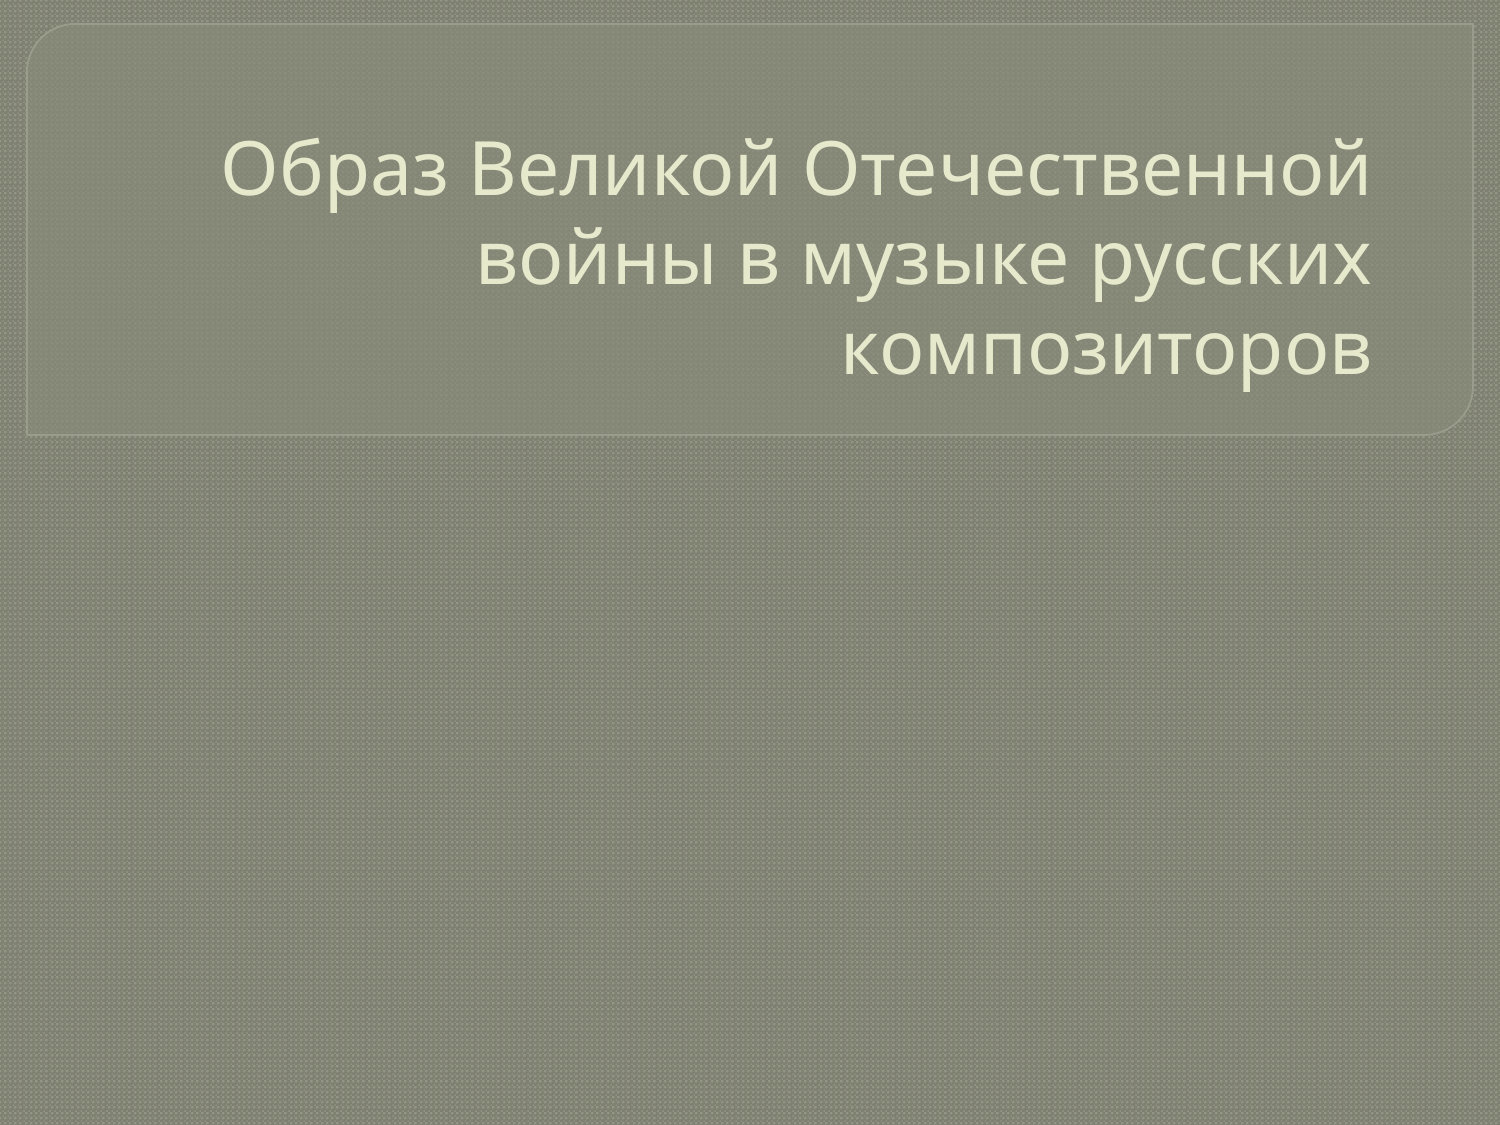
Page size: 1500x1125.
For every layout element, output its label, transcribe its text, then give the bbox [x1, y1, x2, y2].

title Образ Великой Отечественной войны в музыке русских композиторов [135, 54, 1411, 398]
